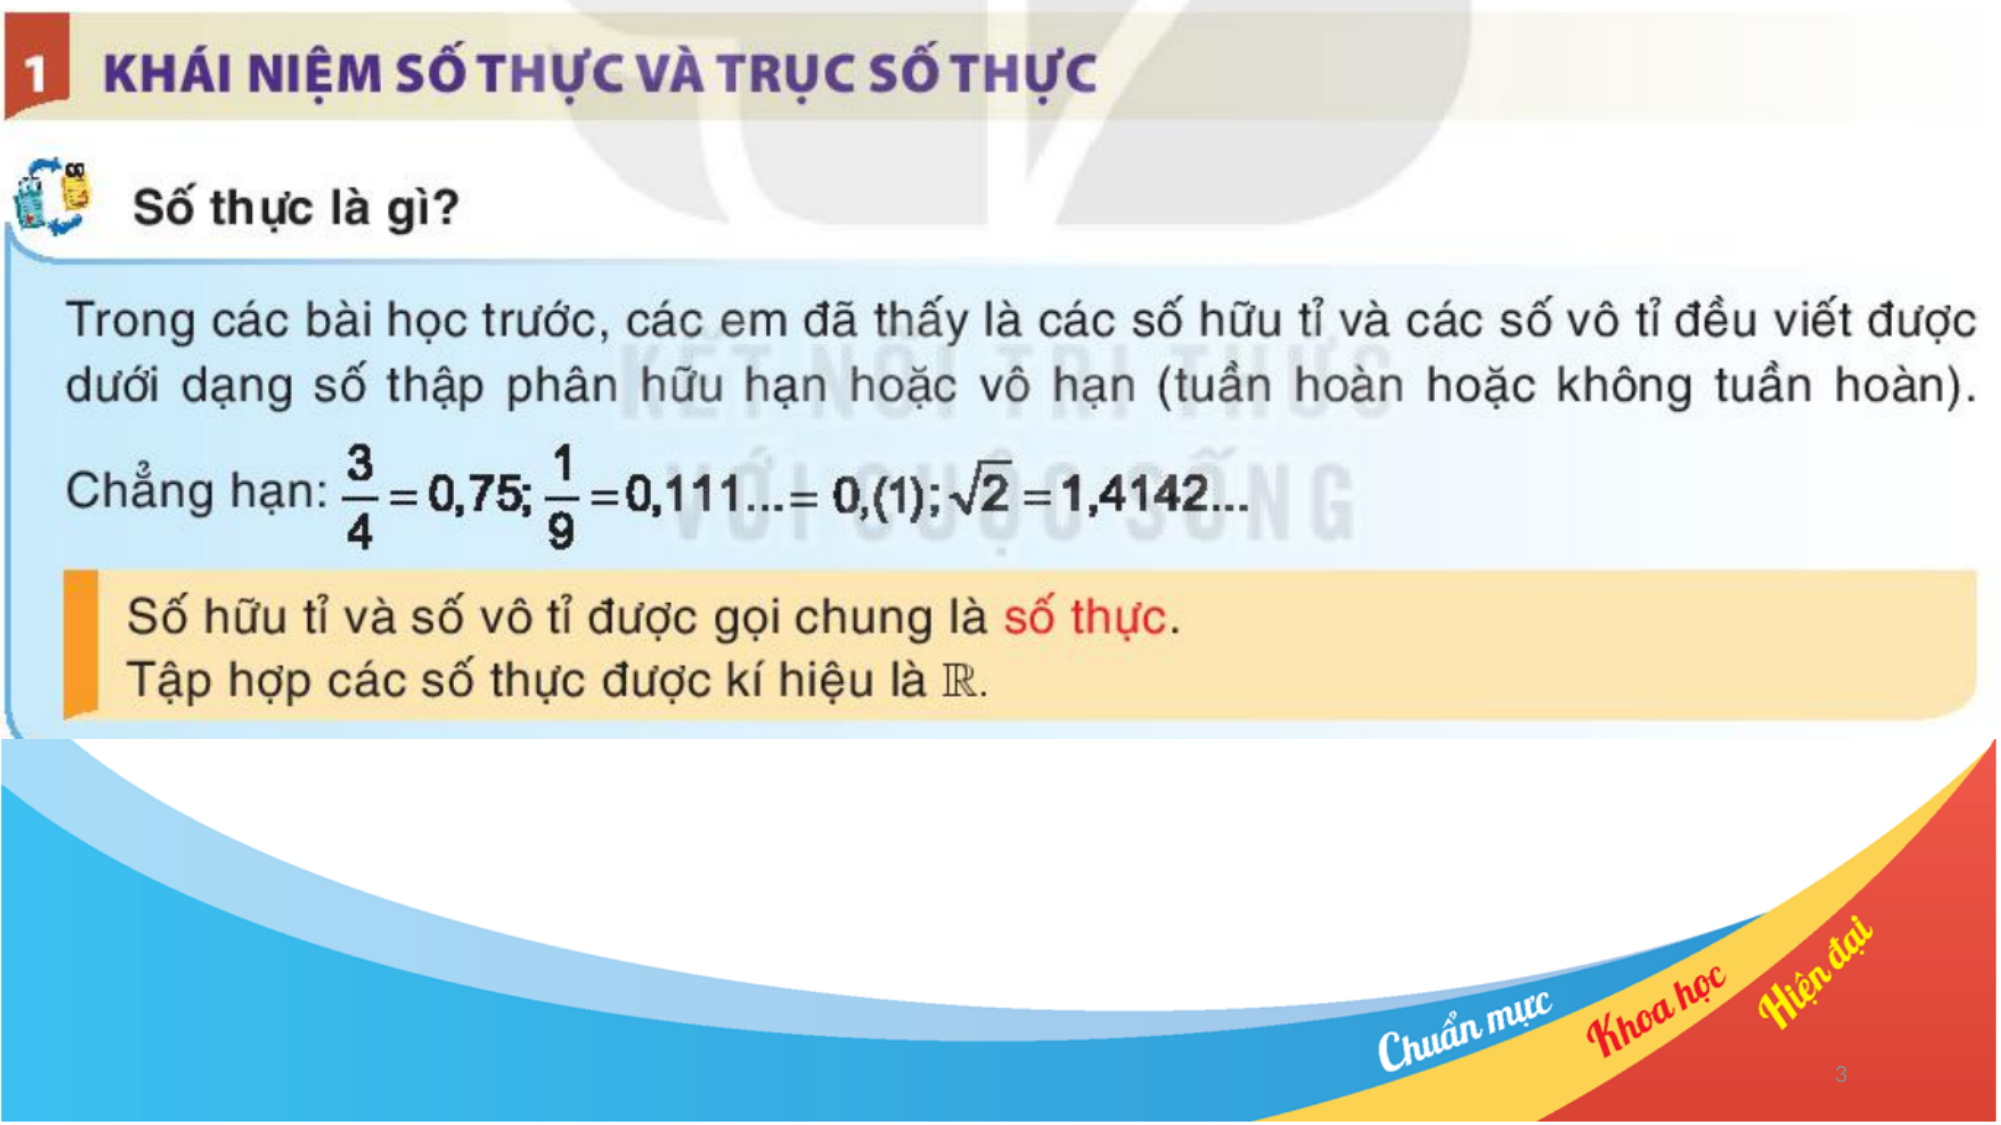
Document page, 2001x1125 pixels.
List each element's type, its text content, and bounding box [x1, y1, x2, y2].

slide_number 3 [1412, 1042, 1863, 1103]
picture [0, 0, 2001, 1125]
